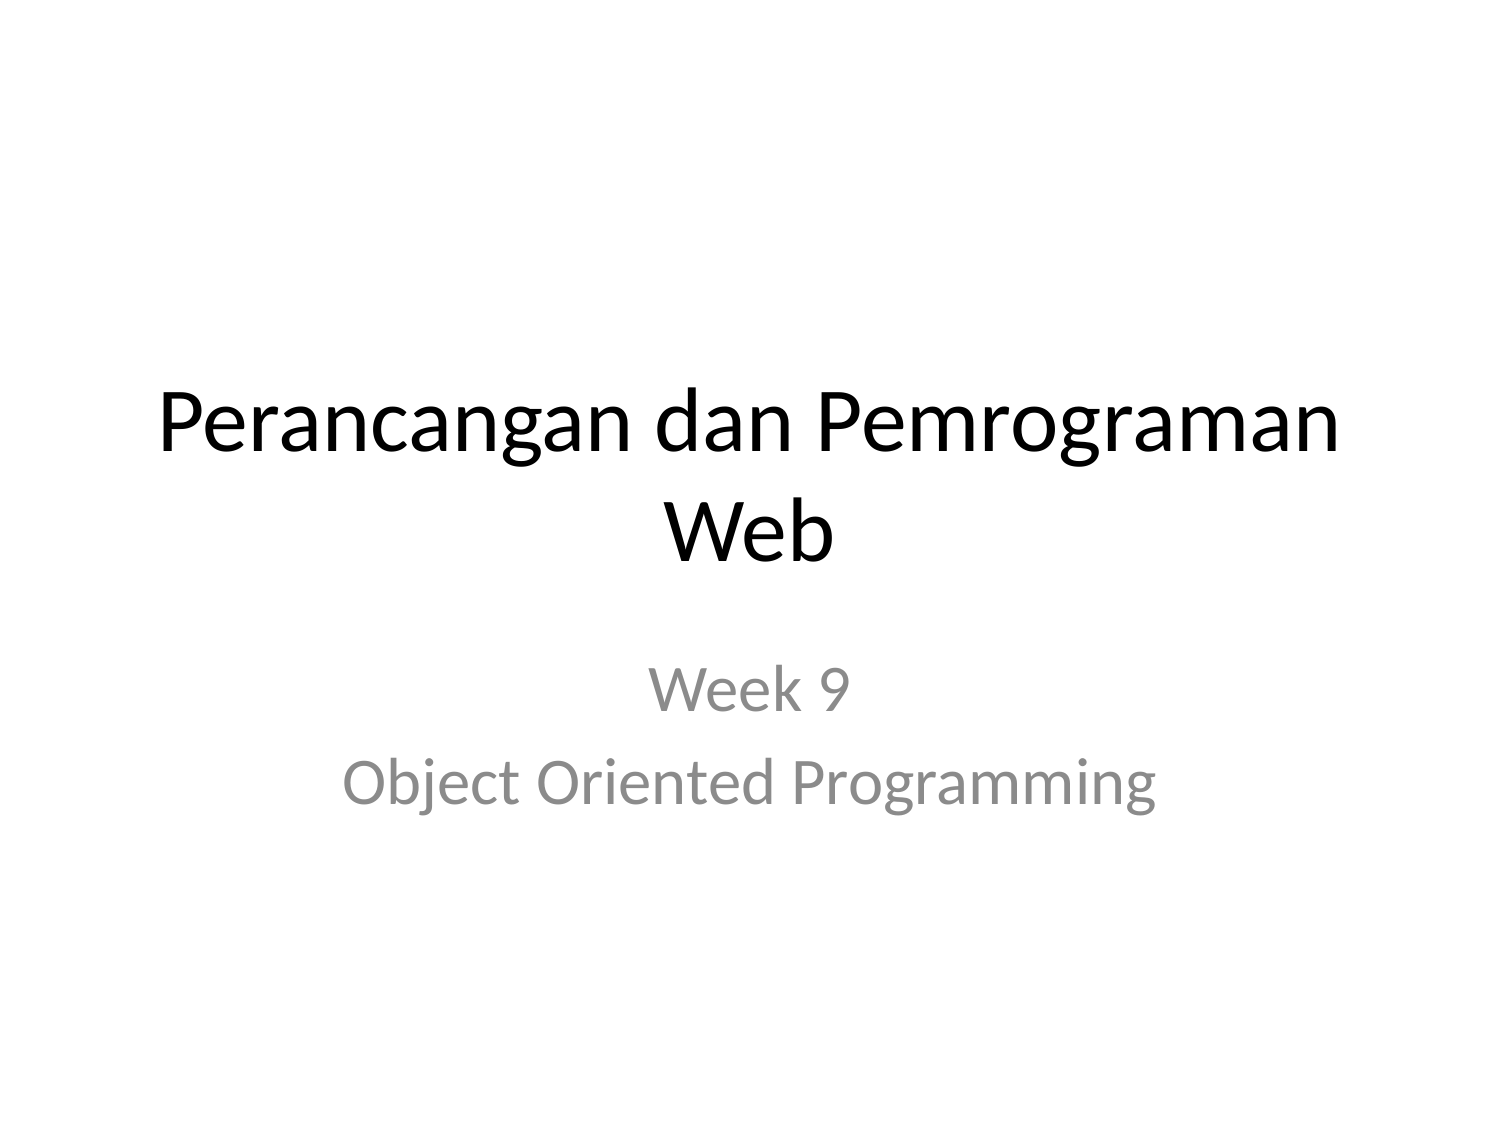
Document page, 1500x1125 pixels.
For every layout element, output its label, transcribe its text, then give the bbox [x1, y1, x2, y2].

subtitle Week 9 Object Oriented Programming [225, 637, 1275, 925]
title Perancangan dan Pemrograman Web [112, 349, 1388, 591]
